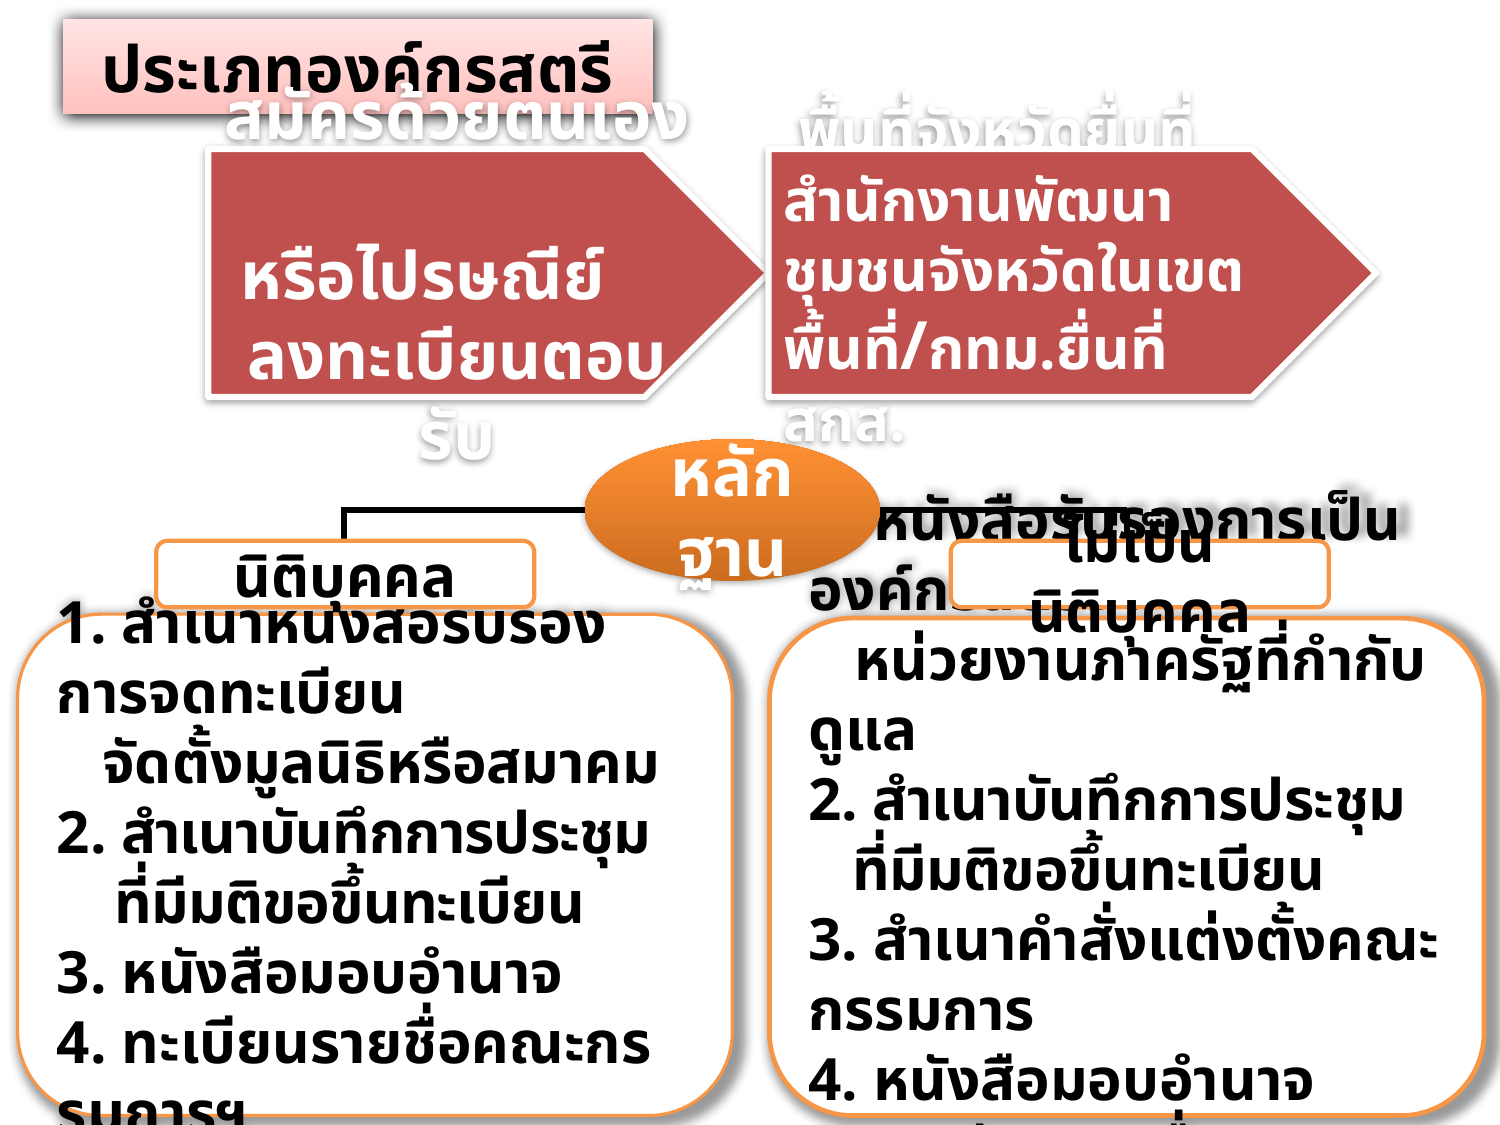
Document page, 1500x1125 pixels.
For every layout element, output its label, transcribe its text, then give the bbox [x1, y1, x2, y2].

text_box หลักฐาน [584, 439, 880, 509]
text_box ไม่เป็นนิติบุคคล [948, 538, 1331, 610]
text_box พื้นที่จังหวัดยื่นที่สำนักงานพัฒนาชุมชนจังหวัดในเขตพื้นที่/กทม.ยื่นที่ สกส. [765, 145, 1380, 401]
text_box 1. สำเนาหนังสือรับรองการจดทะเบียน จัดตั้งมูลนิธิหรือสมาคม 2. สำเนาบันทึกการประชุม ที่มีมติขอขึ้นทะเบียน 3. หนังสือมอบอำนาจ 4. ทะเบียนรายชื่อคณะกรรมการฯ [15, 612, 735, 1118]
text_box สมัครด้วยตนเอง หรือไปรษณีย์ ลงทะเบียนตอบรับ [205, 145, 760, 401]
title ประเภทองค์กรสตรี [62, 18, 653, 114]
text_box นิติบุคคล [154, 538, 537, 610]
text_box หลักฐาน [585, 518, 879, 581]
text_box 1. หนังสือรับรองการเป็นองค์กรสตรีจาก หน่วยงานภาครัฐที่กำกับดูแล 2. สำเนาบันทึกการประชุม ที่มีมติขอขึ้นทะเบียน 3. สำเนาคำสั่งแต่งตั้งคณะกรรมการ 4. หนังสือมอบอำนาจ 5. ทะเบียนรายชื่อคณะกรรมการฯ [767, 615, 1487, 1118]
